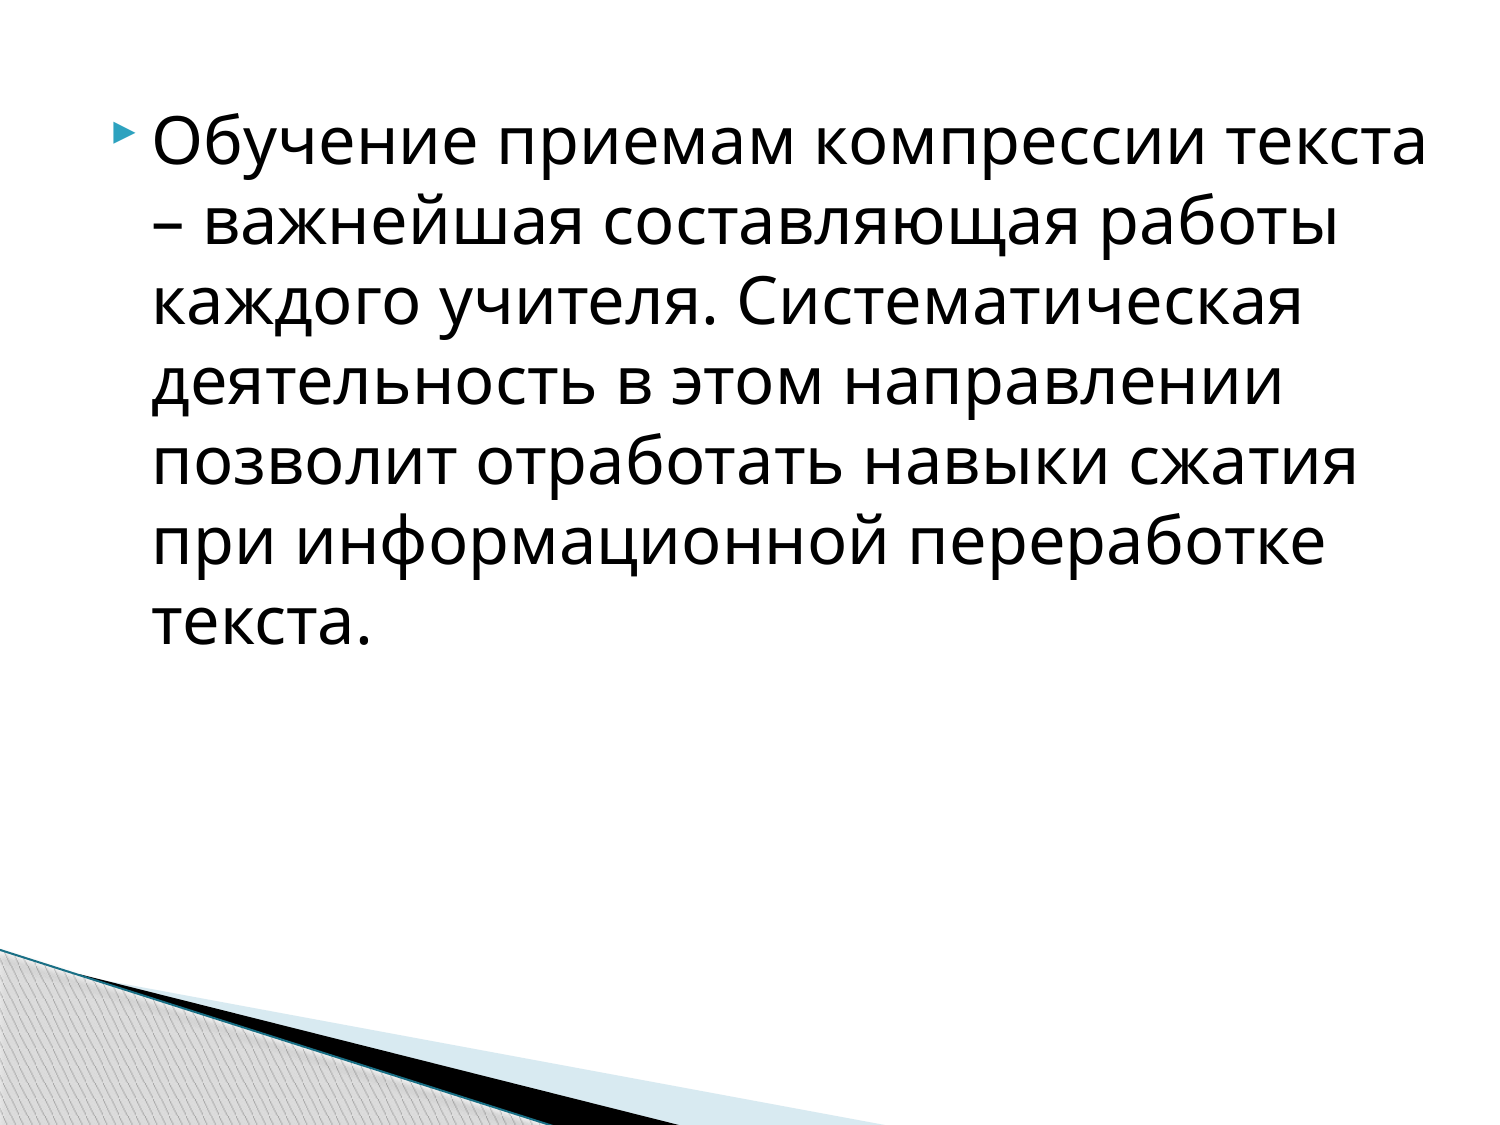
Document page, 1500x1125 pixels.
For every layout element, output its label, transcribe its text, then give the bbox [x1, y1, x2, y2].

list Обучение приемам компрессии текста – важнейшая составляющая работы каждого учителя. Систематическая деятельность в этом направлении позволит отработать навыки сжатия при информационной переработке текста. [76, 90, 1495, 1083]
